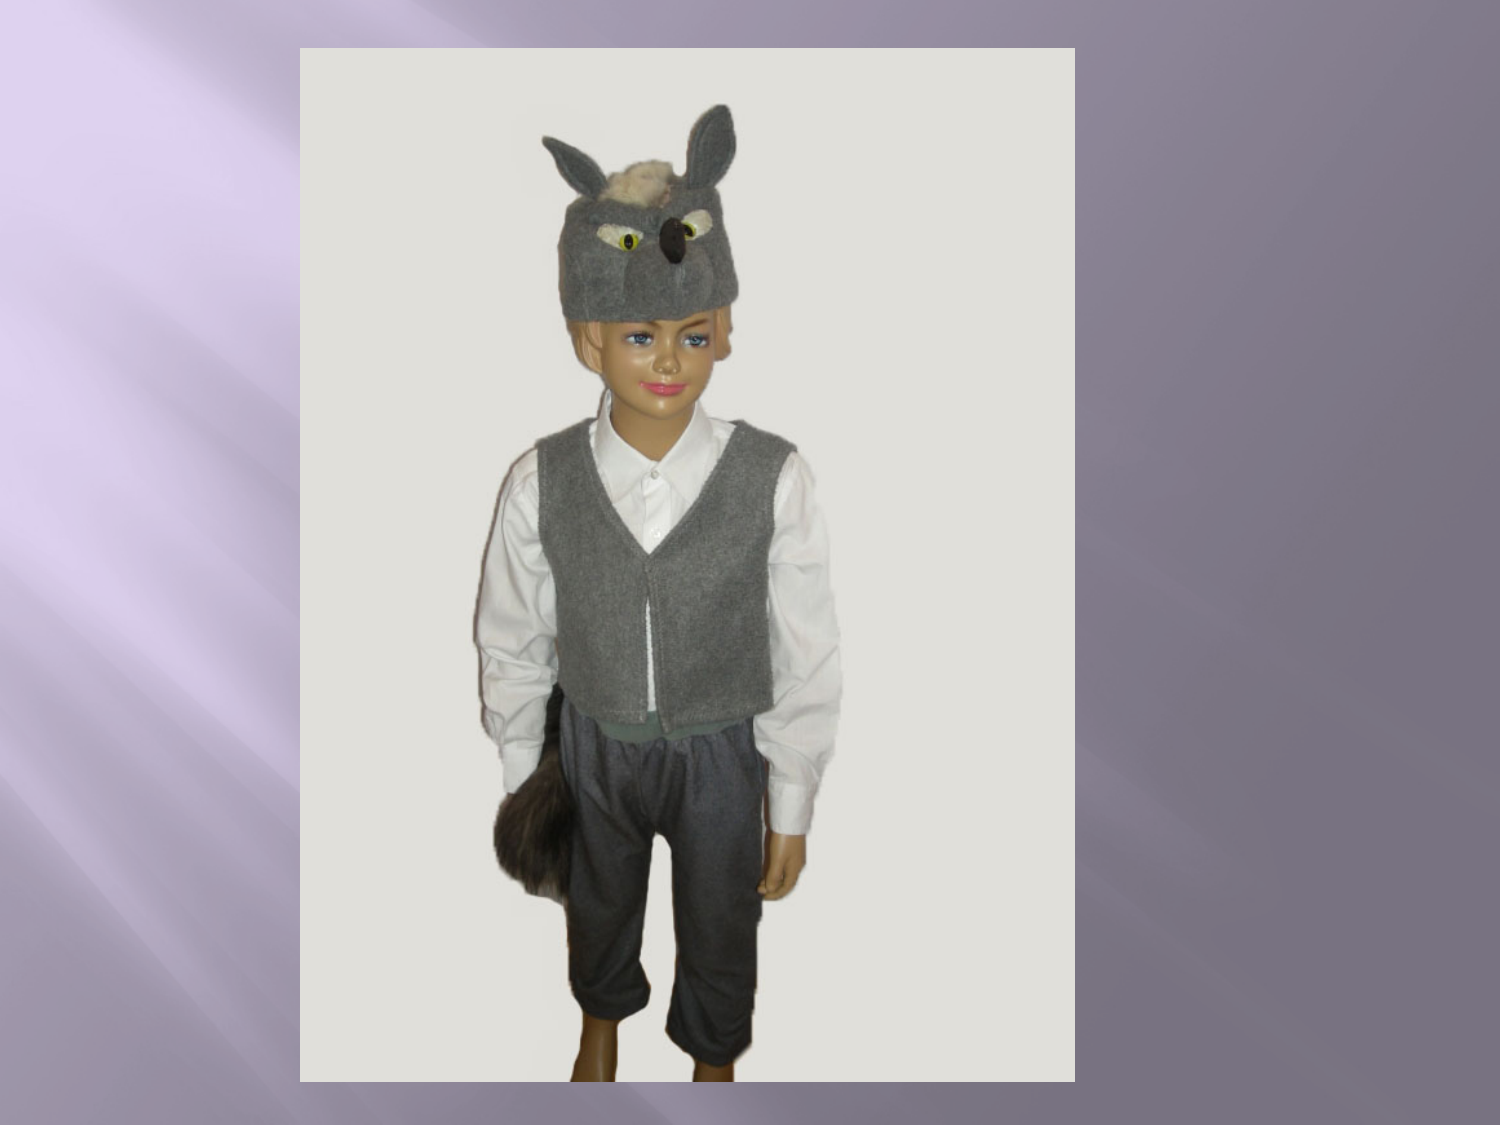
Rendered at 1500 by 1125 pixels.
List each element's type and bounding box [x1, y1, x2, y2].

list [299, 48, 1076, 1083]
